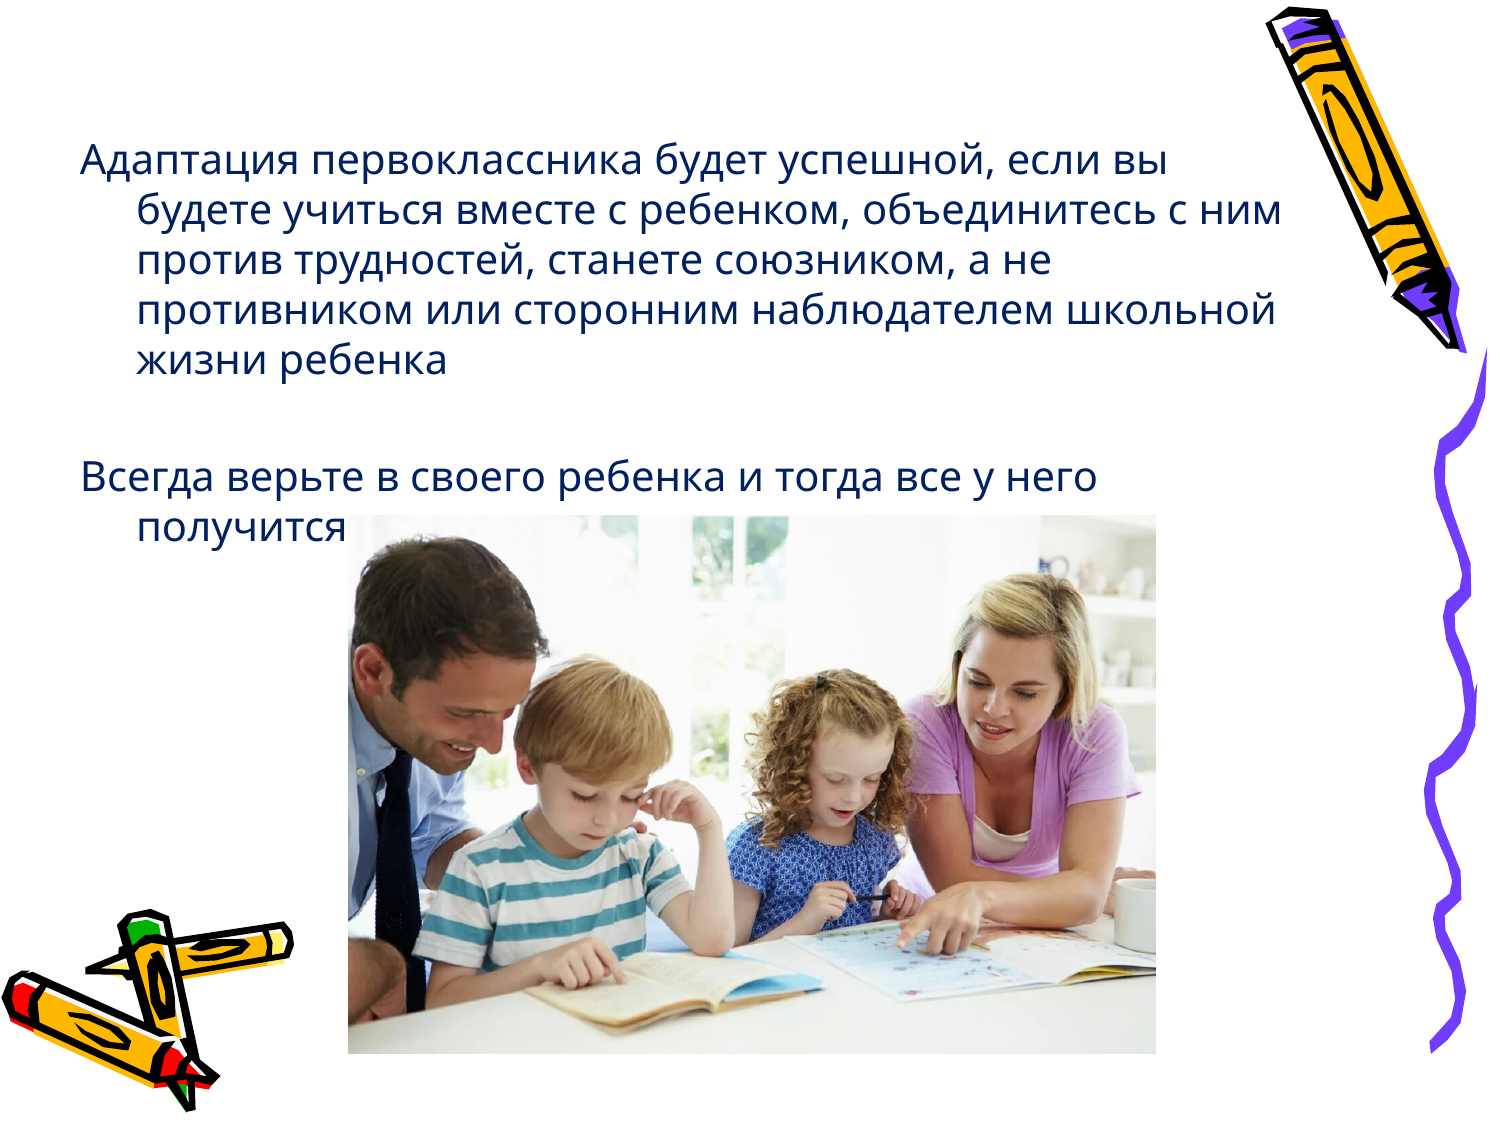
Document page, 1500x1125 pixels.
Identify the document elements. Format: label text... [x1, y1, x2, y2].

picture [348, 515, 1156, 1054]
list Адаптация первоклассника будет успешной, если вы будете учиться вместе с ребенком, объединитесь с ним против трудностей, станете союзником, а не противником или сторонним наблюдателем школьной жизни ребенка Всегда верьте в своего ребенка и тогда все у него получится [64, 125, 1328, 726]
